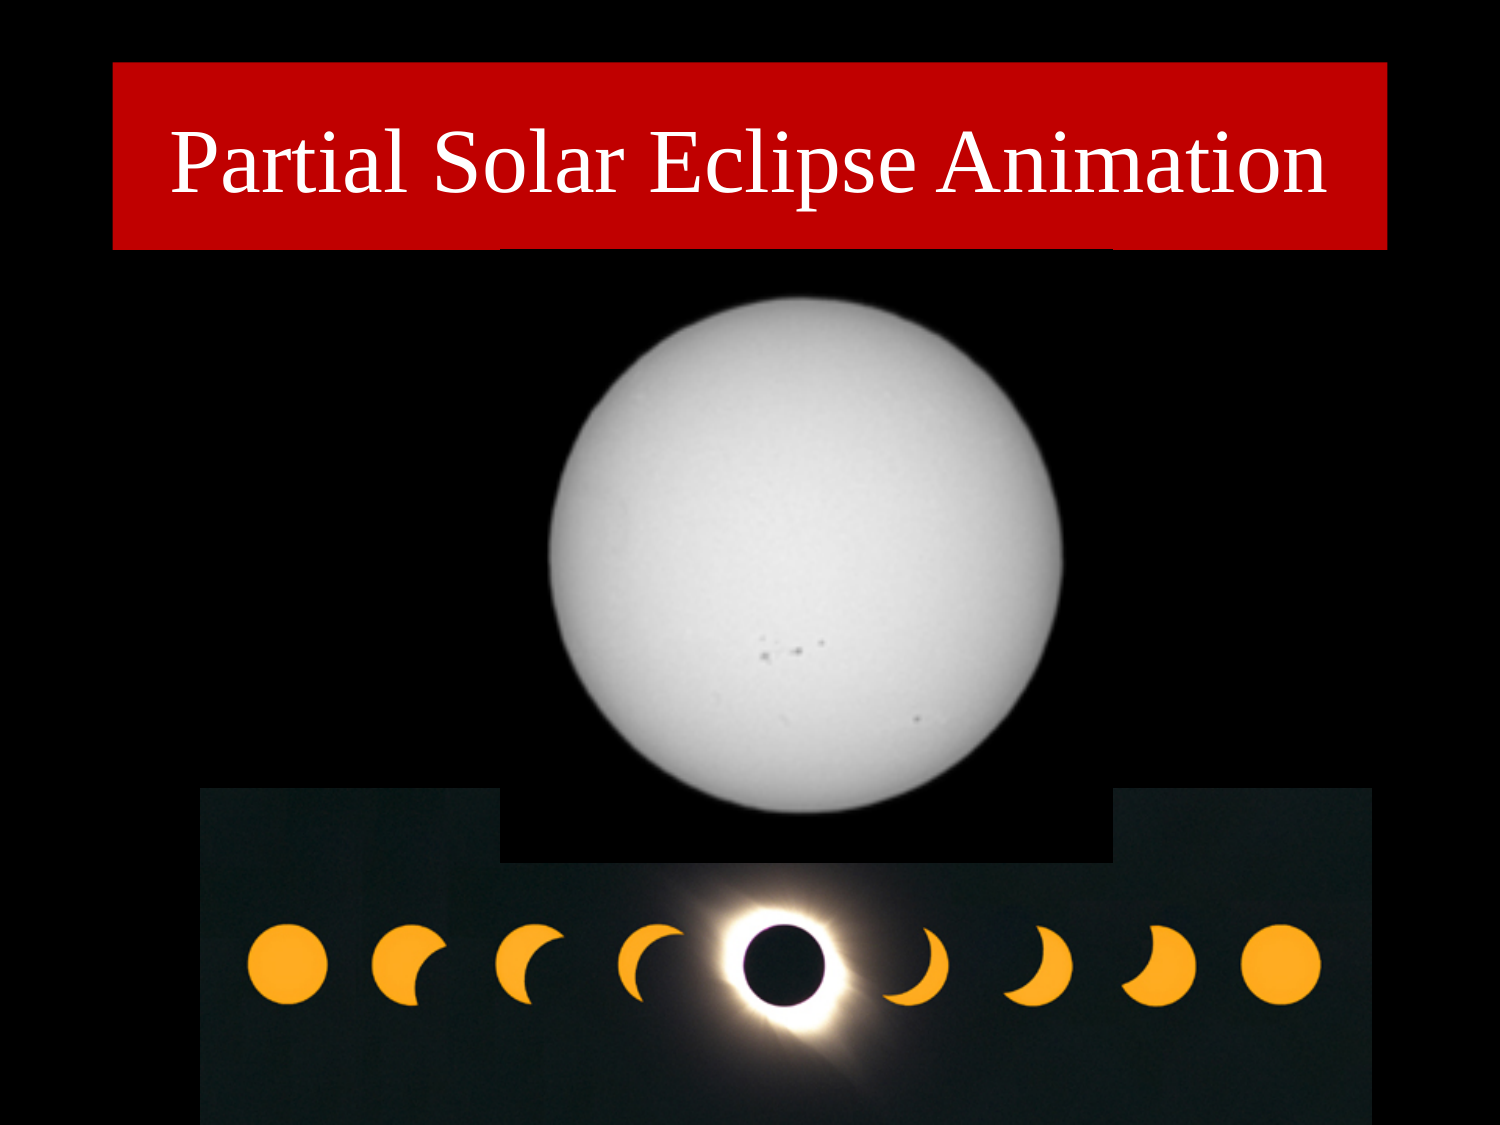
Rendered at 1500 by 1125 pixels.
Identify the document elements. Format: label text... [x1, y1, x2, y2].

title Partial Solar Eclipse Animation [112, 62, 1388, 250]
picture [199, 249, 1373, 1125]
